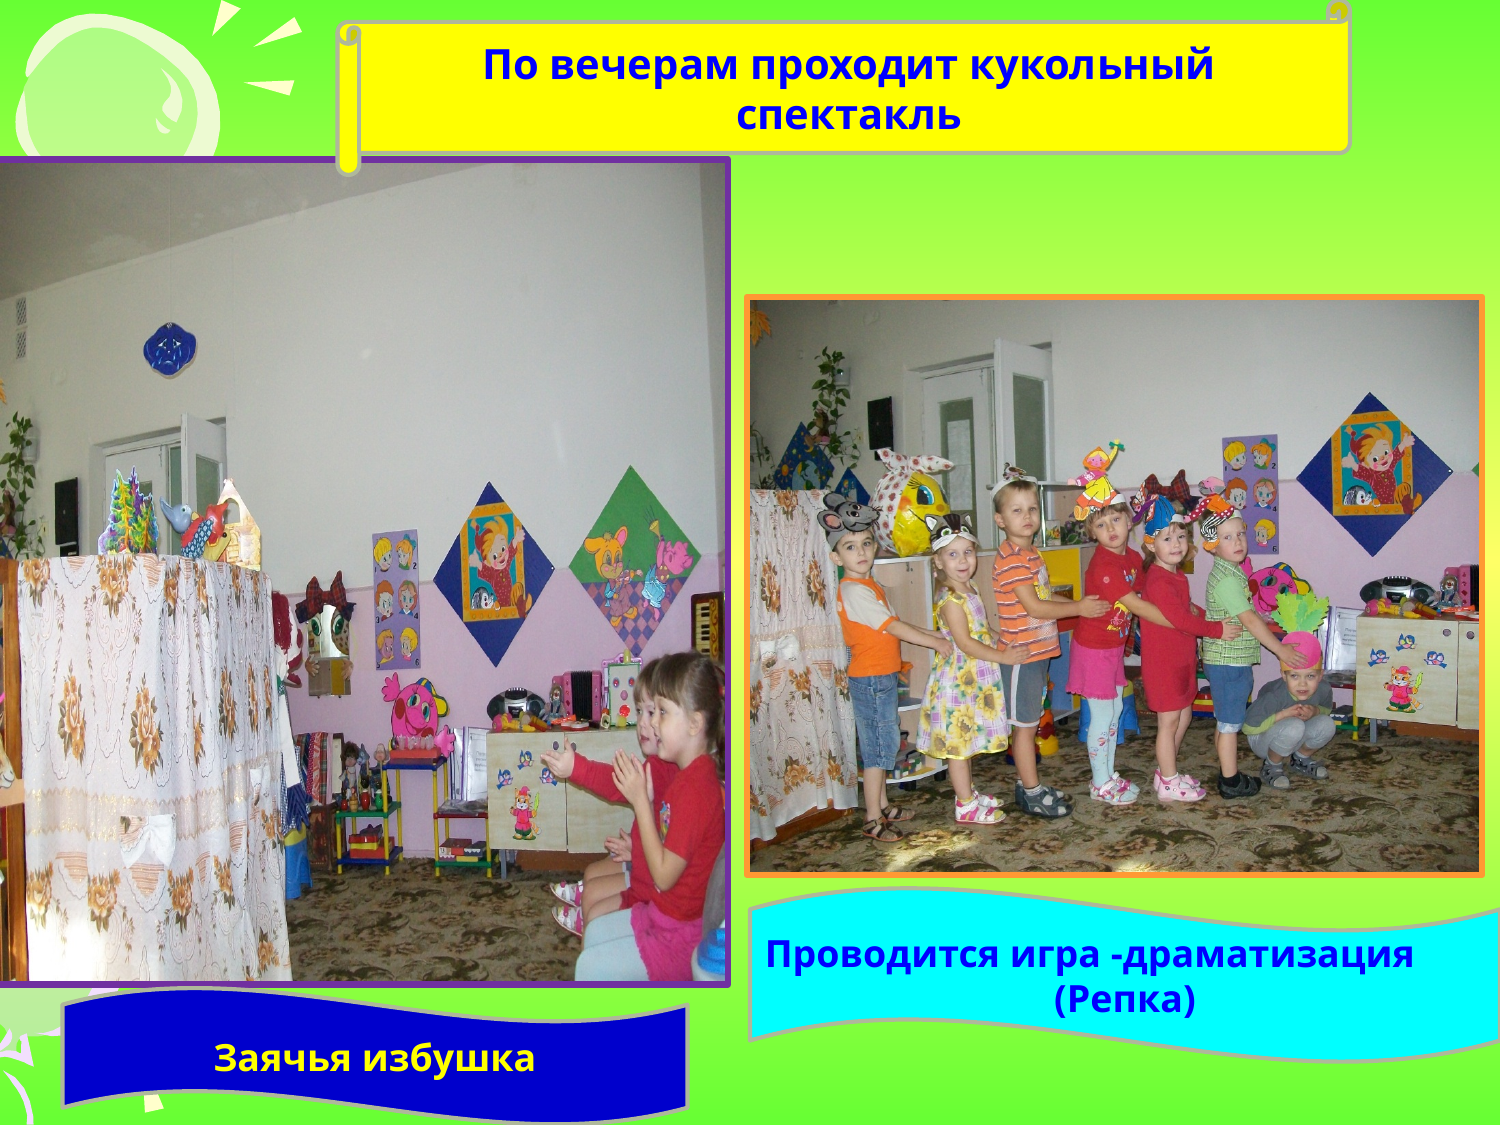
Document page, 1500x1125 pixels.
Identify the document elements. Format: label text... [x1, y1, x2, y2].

picture [749, 299, 1480, 873]
text_box [741, 887, 858, 1021]
text_box Для периодической активизации зрительной координации и отражение эмоций мы изготовили вместе с детьми сенсорно координационные тренажеры [228, 0, 1328, 4]
picture [0, 162, 726, 982]
text_box По вечерам проходит кукольный спектакль [335, 0, 1353, 160]
text_box Проводится игра -драматизация (Репка) [747, 886, 1500, 1064]
text_box [963, 887, 1500, 928]
text_box [293, 987, 809, 1071]
text_box [0, 990, 111, 1071]
text_box Заячья избушка [60, 991, 690, 1125]
